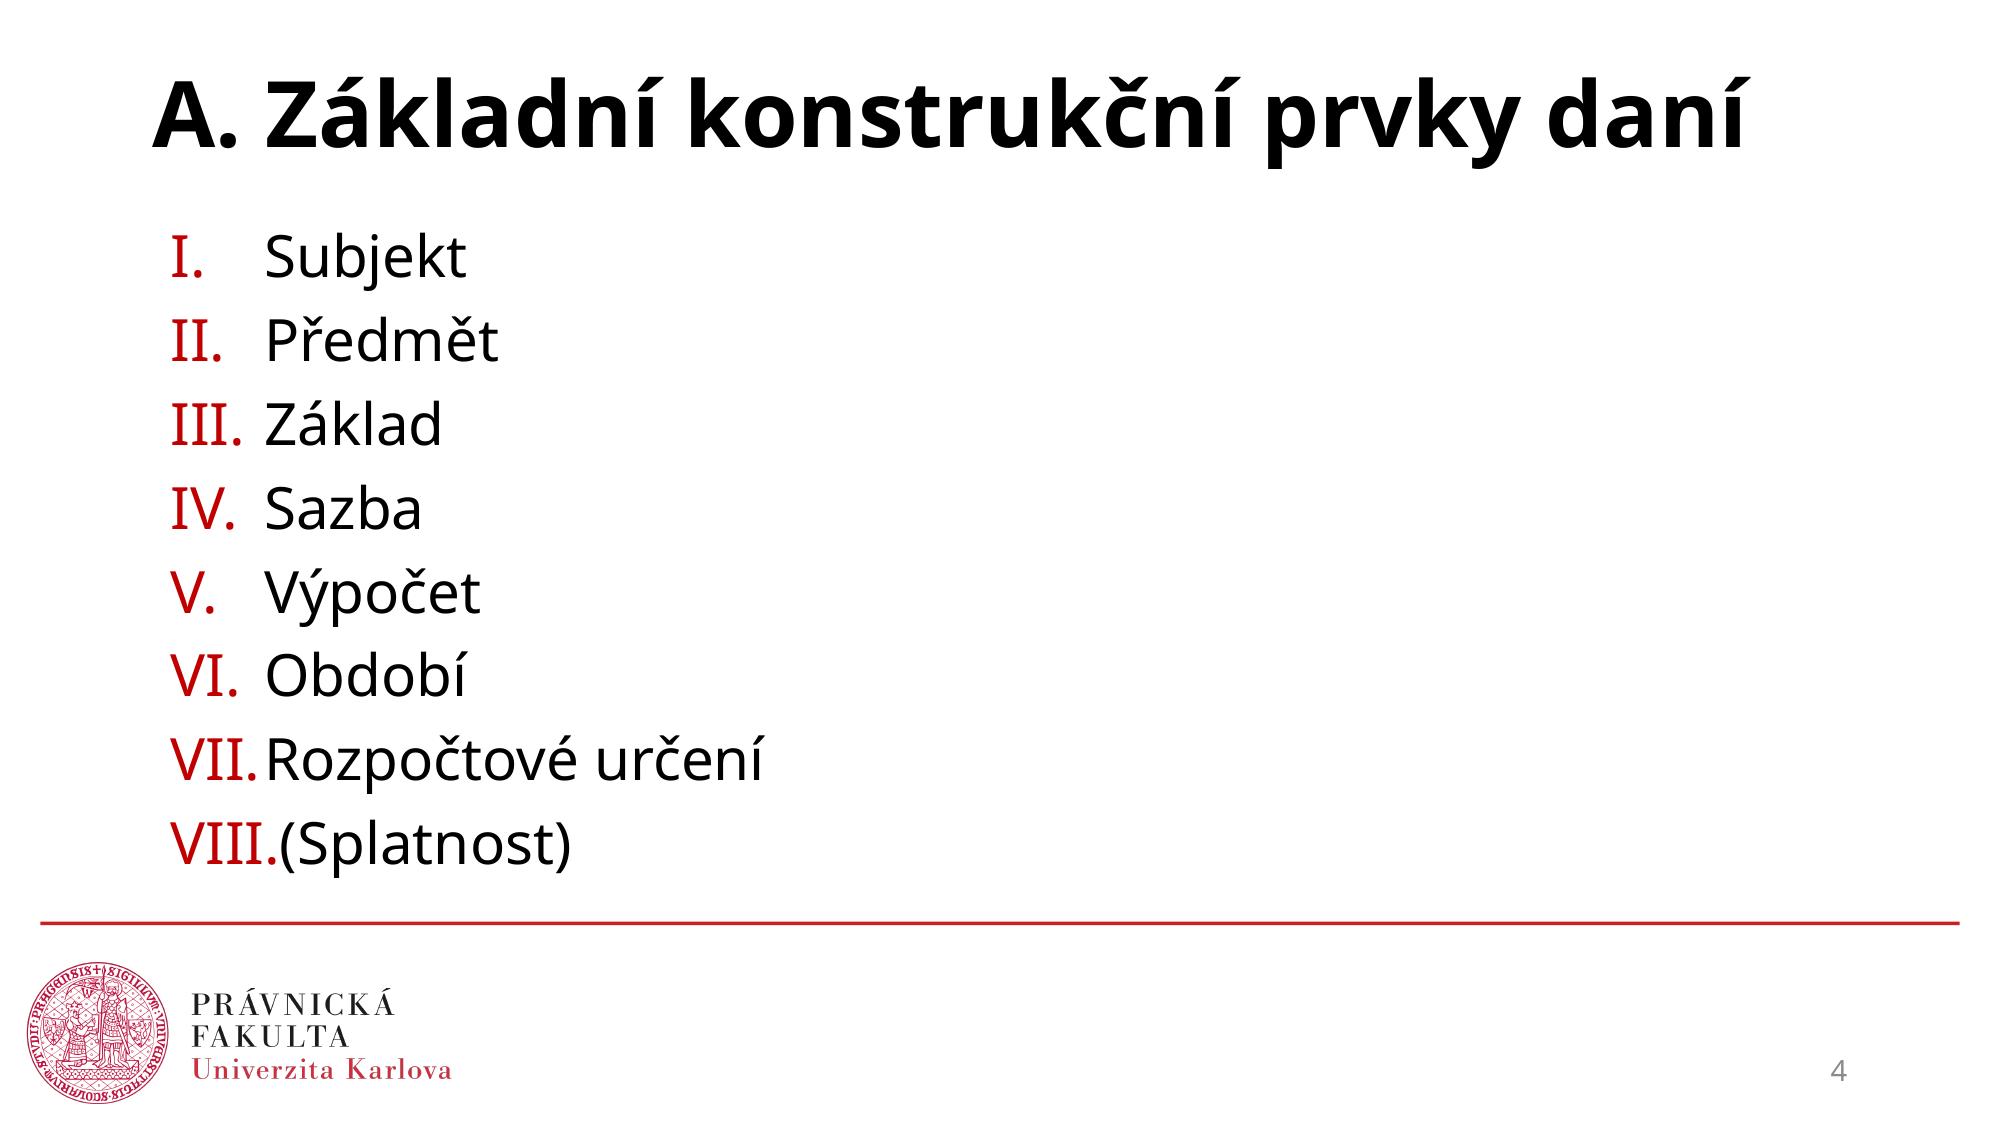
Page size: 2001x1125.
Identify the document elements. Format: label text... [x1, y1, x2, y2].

slide_number 4 [1412, 1042, 1863, 1103]
title A. Základní konstrukční prvky daní [137, 2, 1863, 220]
list Subjekt Předmět Základ Sazba Výpočet Období Rozpočtové určení (Splatnost) [137, 220, 1863, 905]
picture [26, 962, 452, 1104]
